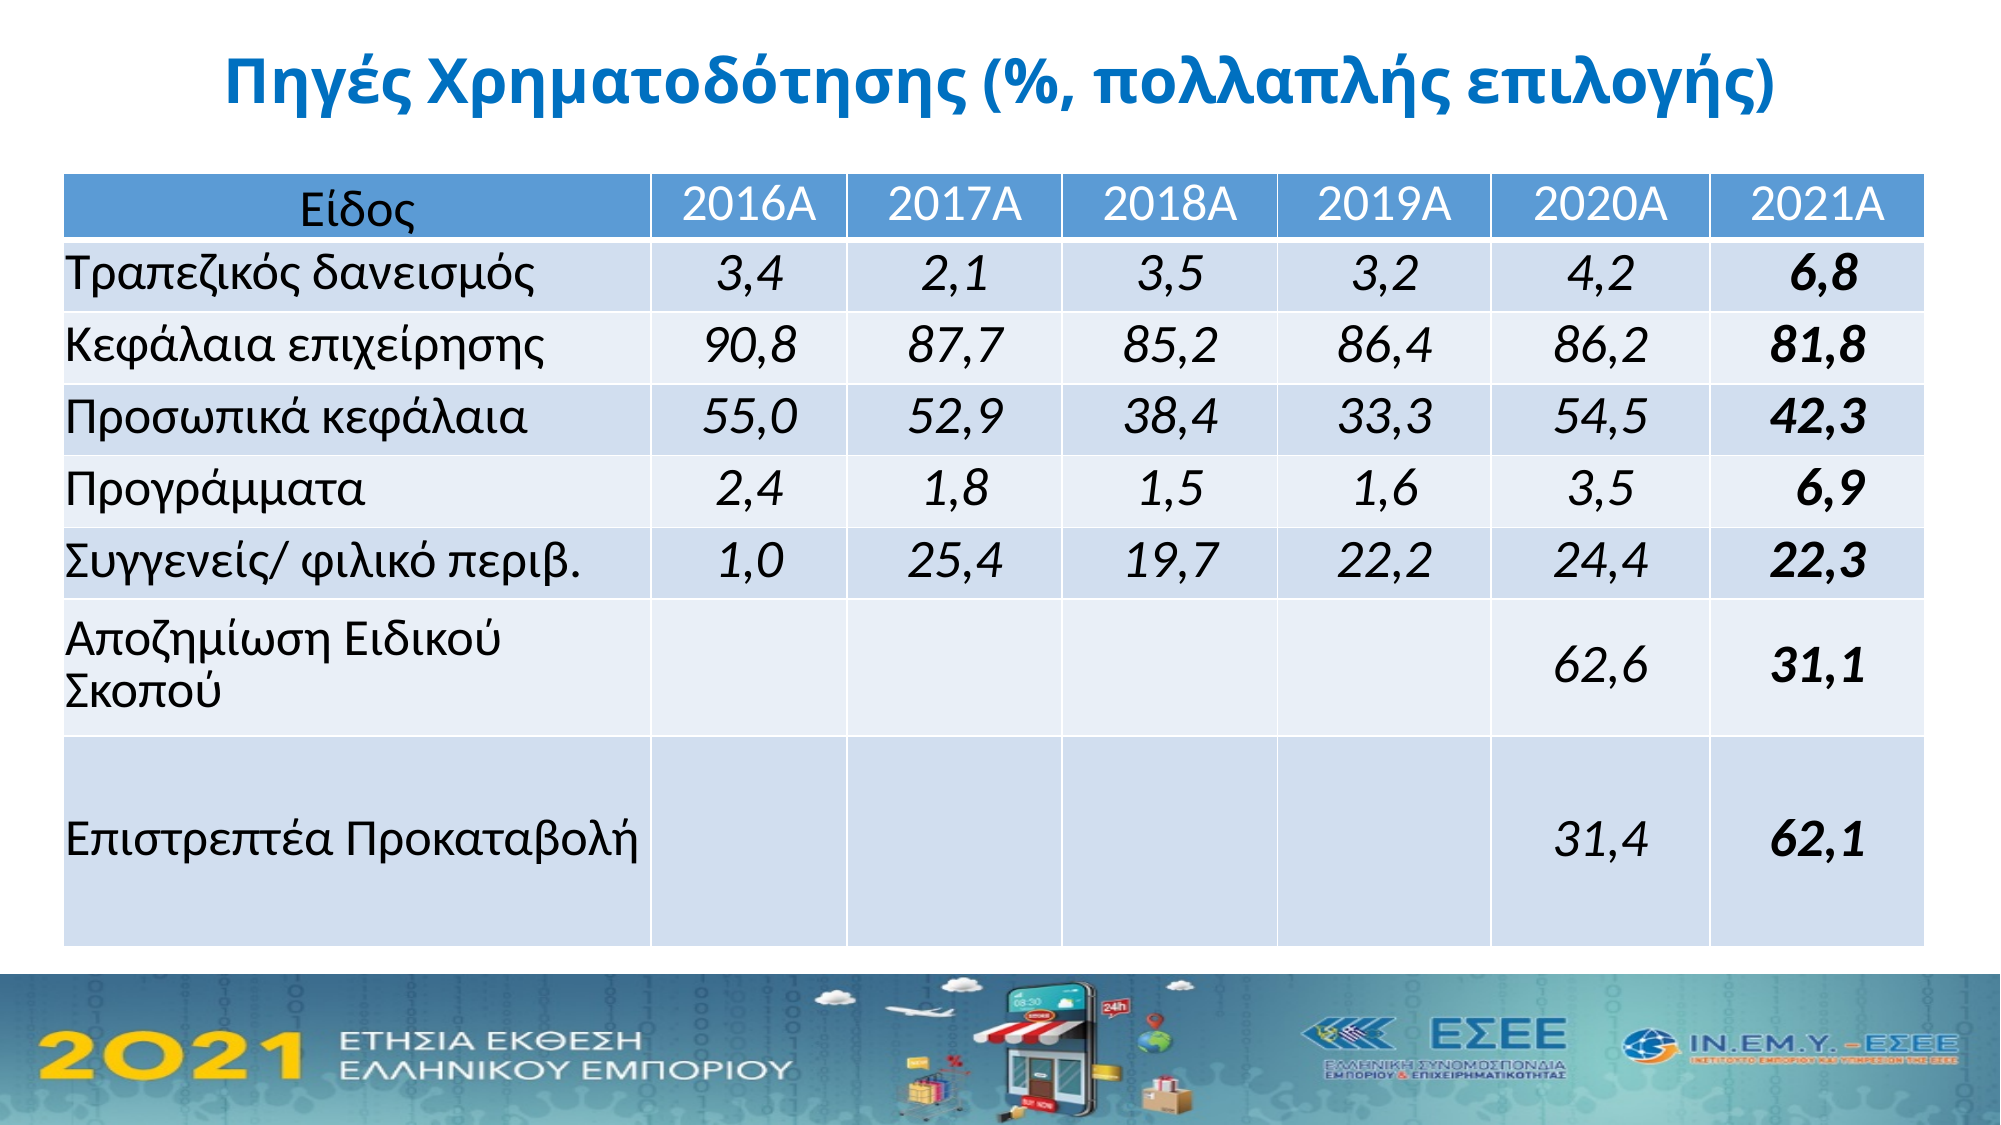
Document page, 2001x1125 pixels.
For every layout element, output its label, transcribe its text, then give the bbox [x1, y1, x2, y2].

table_cell 38,4 [1063, 385, 1277, 455]
table_cell 24,4 [1492, 528, 1709, 598]
table_cell 2,4 [652, 456, 846, 527]
table_cell 1,8 [848, 456, 1061, 527]
table_cell Αποζημίωση Ειδικού Σκοπού [64, 600, 650, 735]
table_cell 31,4 [1492, 737, 1709, 946]
title Πηγές Χρηματοδότησης (%, πολλαπλής επιλογής) [137, 19, 1863, 147]
table_cell 25,4 [848, 528, 1061, 598]
table_header 2020Α [1492, 174, 1709, 237]
table_cell Κεφάλαια επιχείρησης [64, 313, 650, 383]
table_cell 3,4 [652, 243, 846, 311]
table_header 2021Α [1711, 174, 1924, 237]
table_cell 90,8 [652, 313, 846, 383]
table_cell [848, 600, 1061, 735]
table_header 2019Α [1278, 174, 1490, 237]
table_cell 33,3 [1278, 385, 1490, 455]
table_cell 3,5 [1492, 456, 1709, 527]
table_cell 31,1 [1711, 600, 1924, 735]
table_header 2018Α [1063, 174, 1277, 237]
table_cell 19,7 [1063, 528, 1277, 598]
table_cell 42,3 [1711, 385, 1924, 455]
table_cell Προσωπικά κεφάλαια [64, 385, 650, 455]
table_cell 1,5 [1063, 456, 1277, 527]
table_cell 1,6 [1278, 456, 1490, 527]
table_cell 1,0 [652, 528, 846, 598]
table_cell 4,2 [1492, 243, 1709, 311]
table_cell 2,1 [848, 243, 1061, 311]
picture [0, 974, 2000, 1125]
table_cell 22,3 [1711, 528, 1924, 598]
table_cell [652, 737, 846, 946]
table_cell 62,6 [1492, 600, 1709, 735]
table_cell 54,5 [1492, 385, 1709, 455]
table_cell 52,9 [848, 385, 1061, 455]
table_cell 87,7 [848, 313, 1061, 383]
table_cell Επιστρεπτέα Προκαταβολή [64, 737, 650, 946]
table_cell Τραπεζικός δανεισμός [64, 243, 650, 311]
table_cell 6,8 [1711, 243, 1924, 311]
table_cell 55,0 [652, 385, 846, 455]
table_cell [1278, 600, 1490, 735]
table_cell 86,4 [1278, 313, 1490, 383]
table_cell [652, 600, 846, 735]
table_cell 3,2 [1278, 243, 1490, 311]
table_cell 81,8 [1711, 313, 1924, 383]
table_cell Συγγενείς/ φιλικό περιβ. [64, 528, 650, 598]
table_cell 62,1 [1711, 737, 1924, 946]
table_cell 6,9 [1711, 456, 1924, 527]
table_cell [1278, 737, 1490, 946]
table_header 2016Α [652, 174, 846, 237]
table_cell 86,2 [1492, 313, 1709, 383]
table_cell 85,2 [1063, 313, 1277, 383]
table_header Είδος [64, 174, 650, 237]
table_cell 3,5 [1063, 243, 1277, 311]
table_cell [1063, 600, 1277, 735]
table_cell Προγράμματα [64, 456, 650, 527]
table_header 2017Α [848, 174, 1061, 237]
table_cell 22,2 [1278, 528, 1490, 598]
table_cell [1063, 737, 1277, 946]
table_cell [848, 737, 1061, 946]
